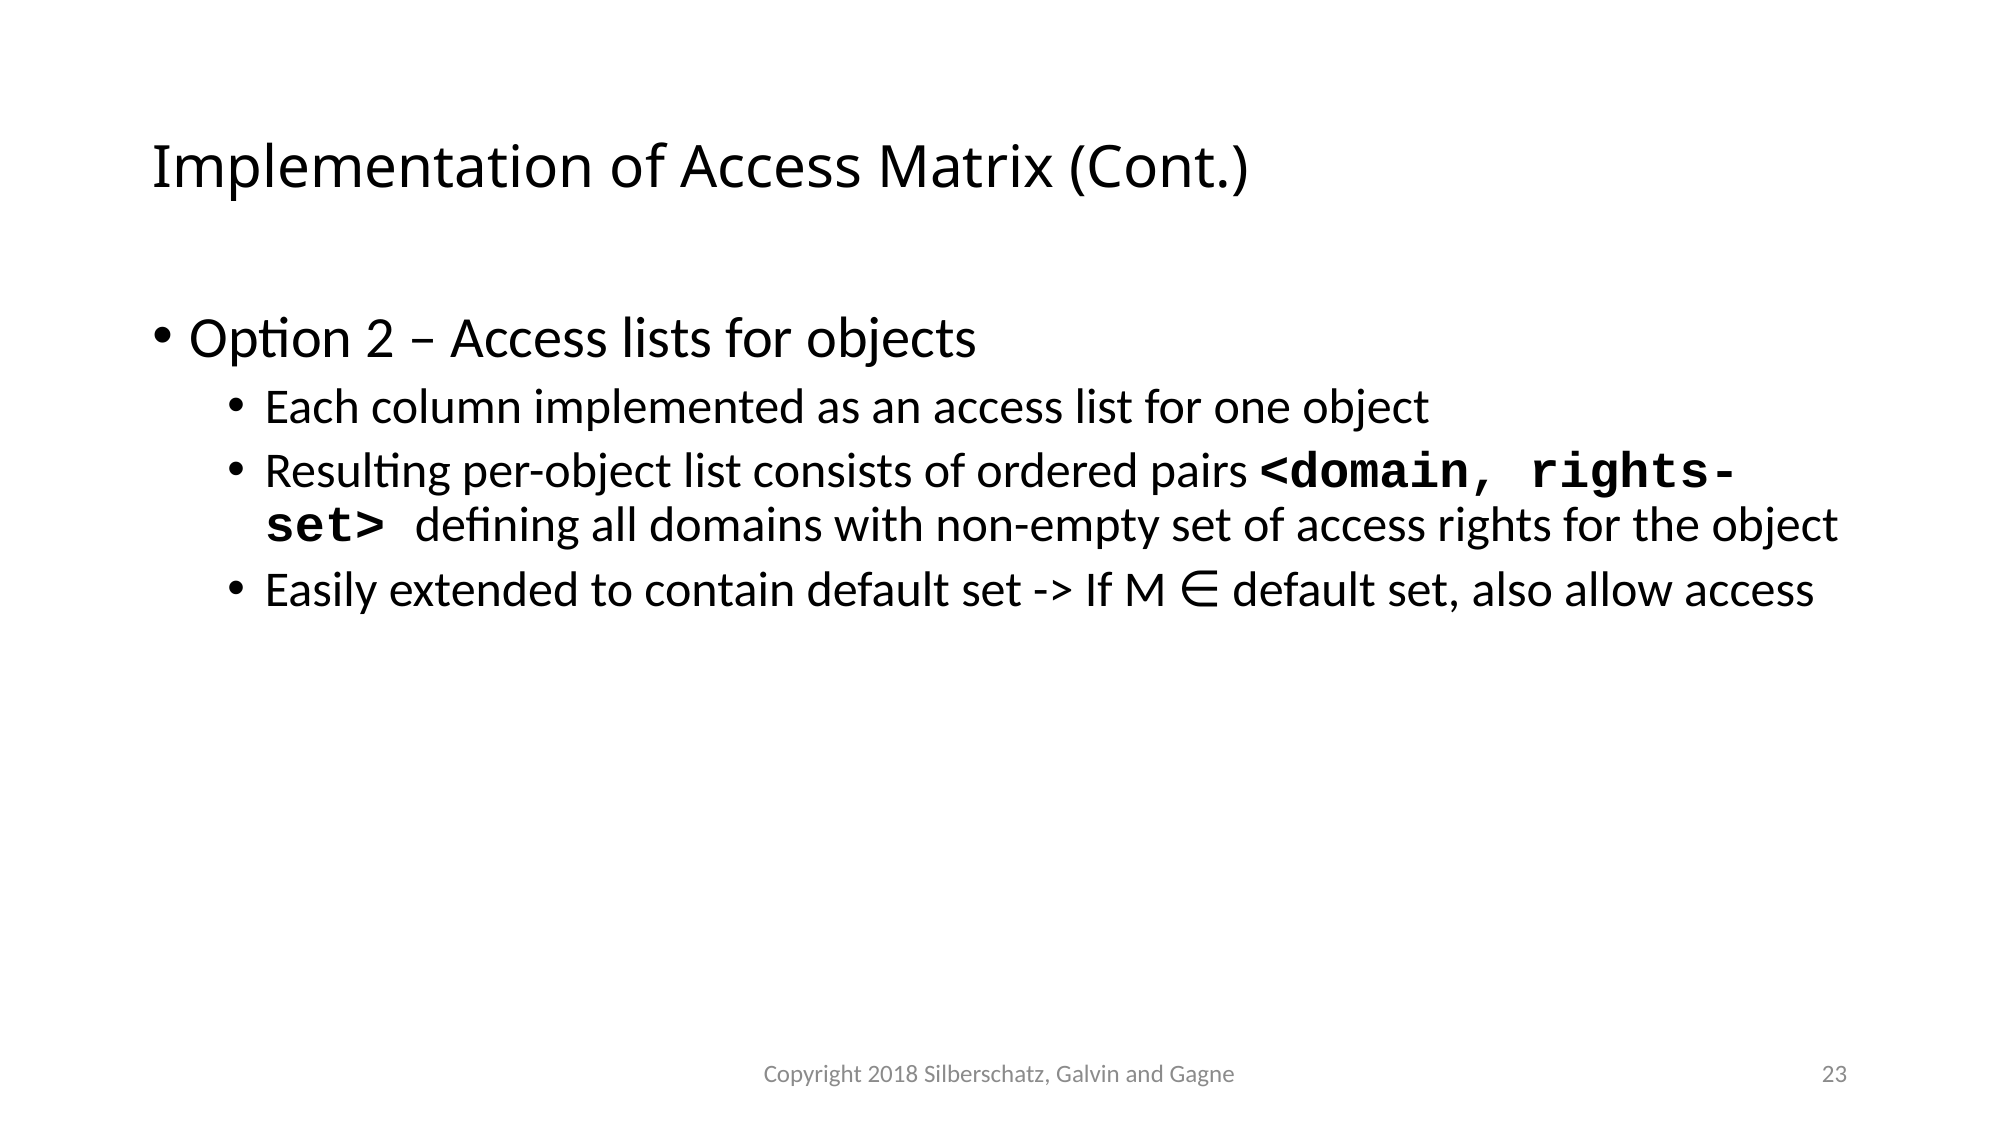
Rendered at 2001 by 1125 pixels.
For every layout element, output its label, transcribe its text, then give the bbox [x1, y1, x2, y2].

title Implementation of Access Matrix (Cont.) [137, 59, 1863, 278]
slide_number 23 [1412, 1042, 1863, 1103]
footer Copyright 2018 Silberschatz, Galvin and Gagne [662, 1042, 1338, 1103]
list Option 2 – Access lists for objects Each column implemented as an access list for one object Resulting per-object list consists of ordered pairs <domain, rights-set> defining all domains with non-empty set of access rights for the object Easily extended to contain default set -> If M ∈ default set, also allow access [137, 299, 1863, 1014]
